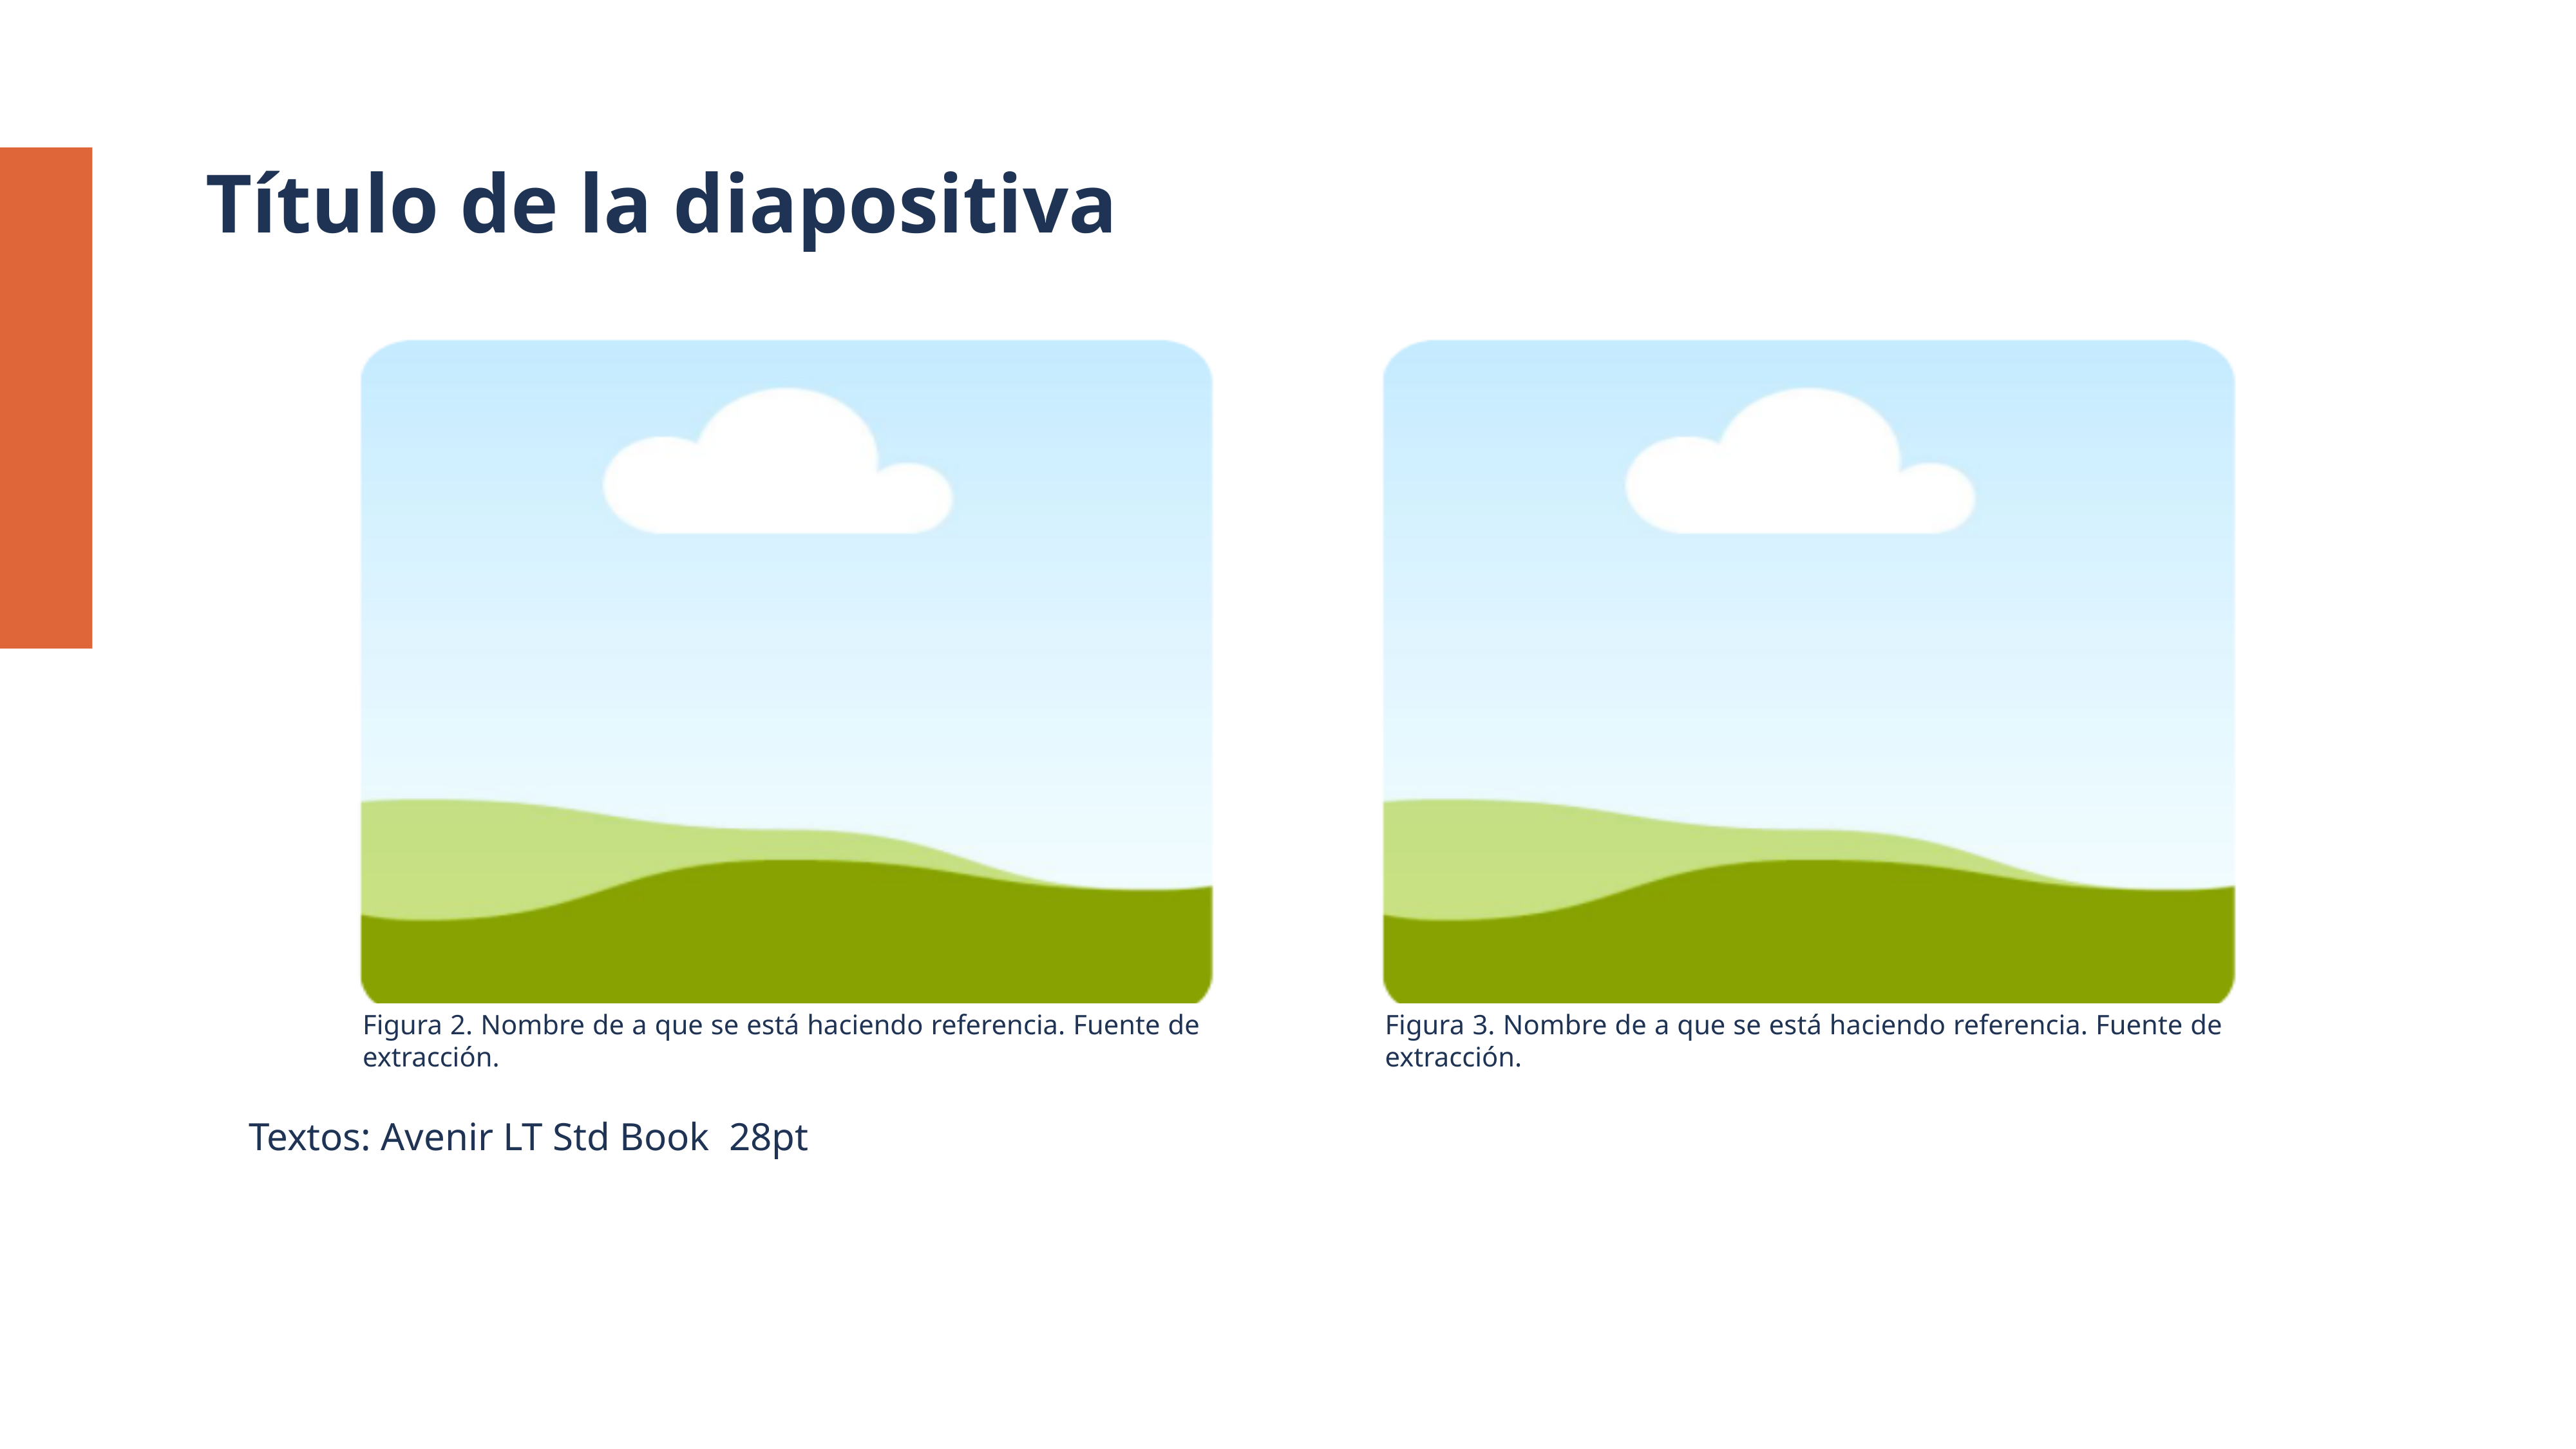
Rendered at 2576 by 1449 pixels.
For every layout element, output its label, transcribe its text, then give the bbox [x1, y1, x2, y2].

picture [1375, 332, 2259, 1003]
text_box Título de la diapositiva [200, 147, 2204, 258]
text_box Figura 3. Nombre de a que se está haciendo referencia. Fuente de extracción. [1375, 1008, 2233, 1077]
text_box Textos: Avenir LT Std Book 28pt [239, 1108, 2177, 1163]
text_box Figura 2. Nombre de a que se está haciendo referencia. Fuente de extracción. [353, 1008, 1210, 1077]
text_box [0, 147, 93, 649]
picture [352, 332, 1236, 1003]
